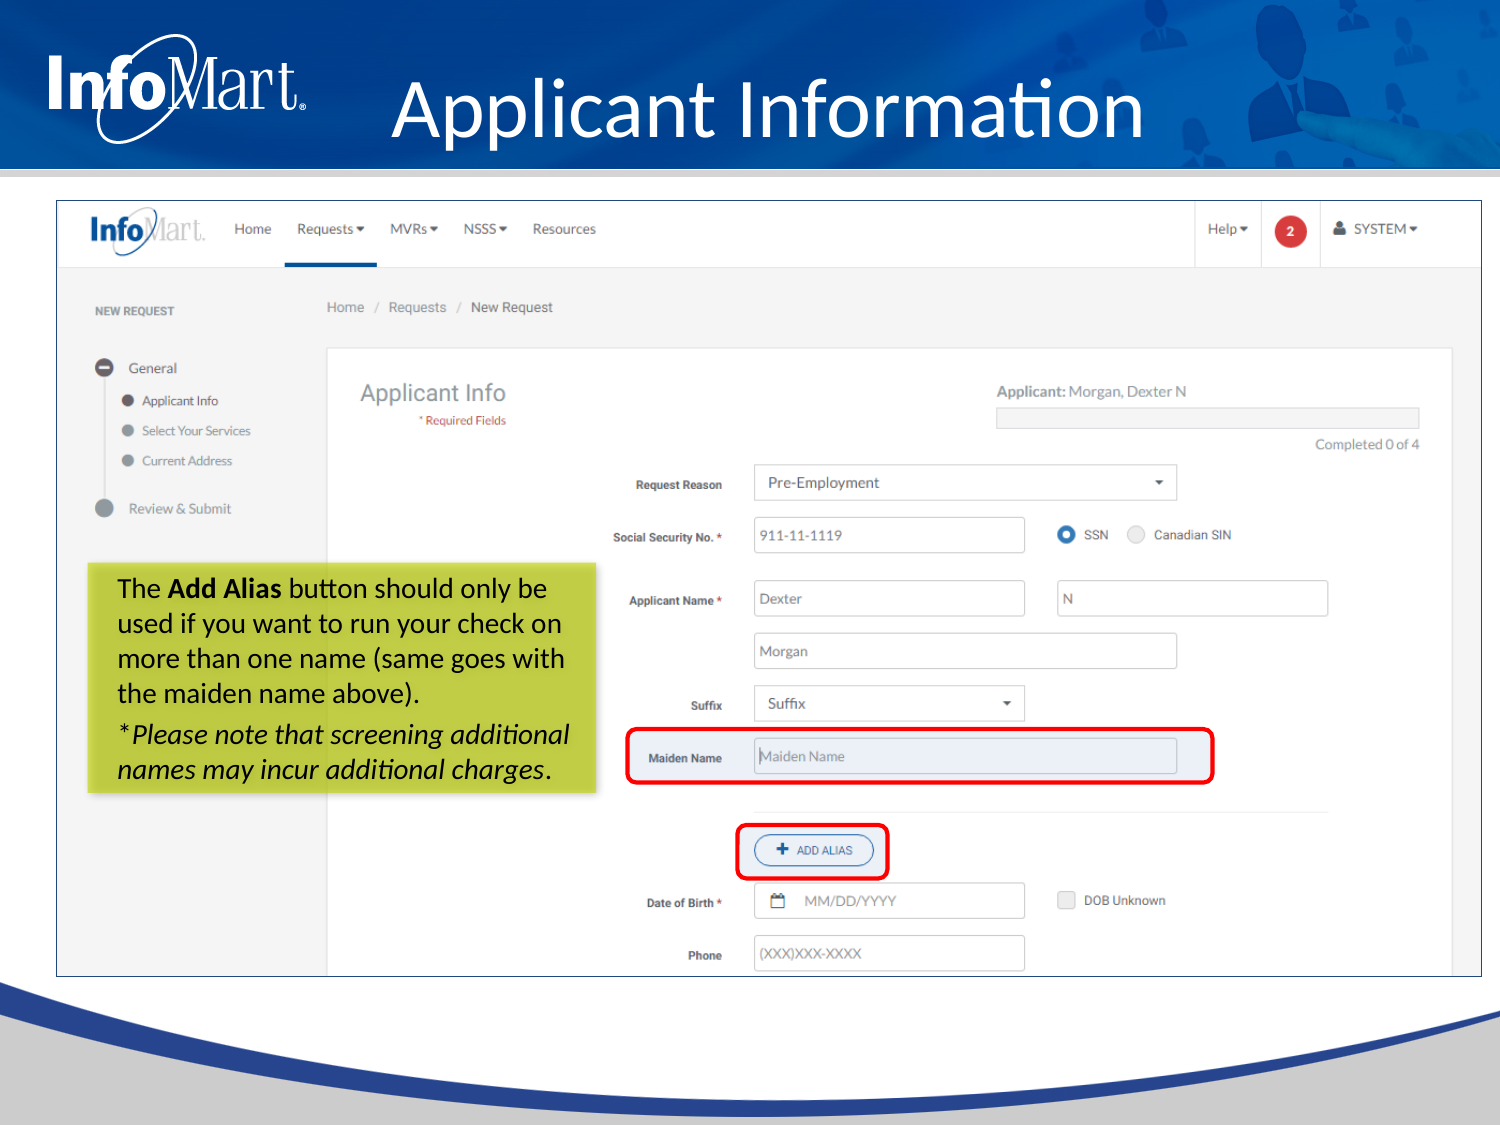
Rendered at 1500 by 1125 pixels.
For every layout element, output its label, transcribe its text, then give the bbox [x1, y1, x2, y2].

picture [0, 0, 1500, 1125]
title Applicant Information [324, 45, 1213, 163]
